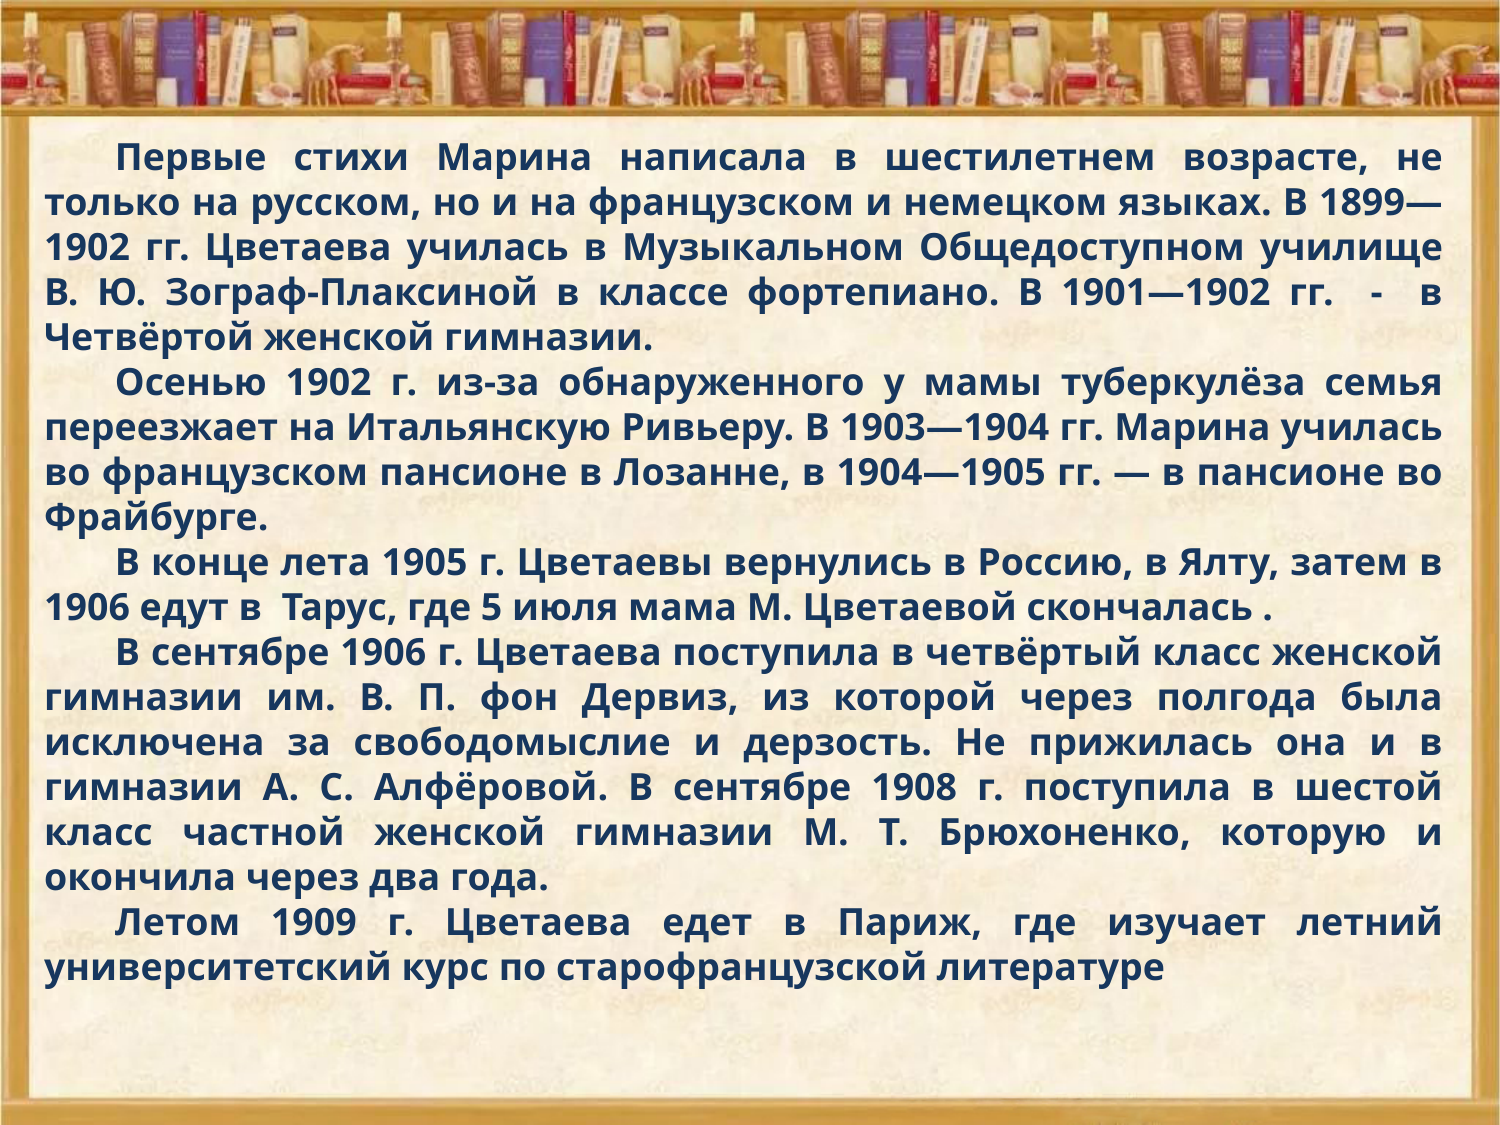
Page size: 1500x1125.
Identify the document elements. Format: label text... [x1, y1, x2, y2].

text_box Первые стихи Марина написала в шестилетнем возрасте, не только на русском, но и на французском и немецком языках. В 1899—1902 гг. Цветаева училась в Музыкальном Общедоступном училище В. Ю. Зограф-Плаксиной в классе фортепиано. В 1901—1902 гг. - в Четвёртой женской гимназии. Осенью 1902 г. из-за обнаруженного у мамы туберкулёза семья переезжает на Итальянскую Ривьеру. В 1903—1904 гг. Марина училась во французском пансионе в Лозанне, в 1904—1905 гг. — в пансионе во Фрайбурге. В конце лета 1905 г. Цветаевы вернулись в Россию, в Ялту, затем в 1906 едут в Тарус, где 5 июля мама М. Цветаевой скончалась . В сентябре 1906 г. Цветаева поступила в четвёртый класс женской гимназии им. В. П. фон Дервиз, из которой через полгода была исключена за свободомыслие и дерзость. Не прижилась она и в гимназии А. С. Алфёровой. В сентябре 1908 г. поступила в шестой класс частной женской гимназии М. Т. Брюхоненко, которую и окончила через два года. Летом 1909 г. Цветаева едет в Париж, где изучает летний университетский курс по старофранцузской литературе [29, 125, 1459, 996]
picture [0, 0, 1500, 1125]
